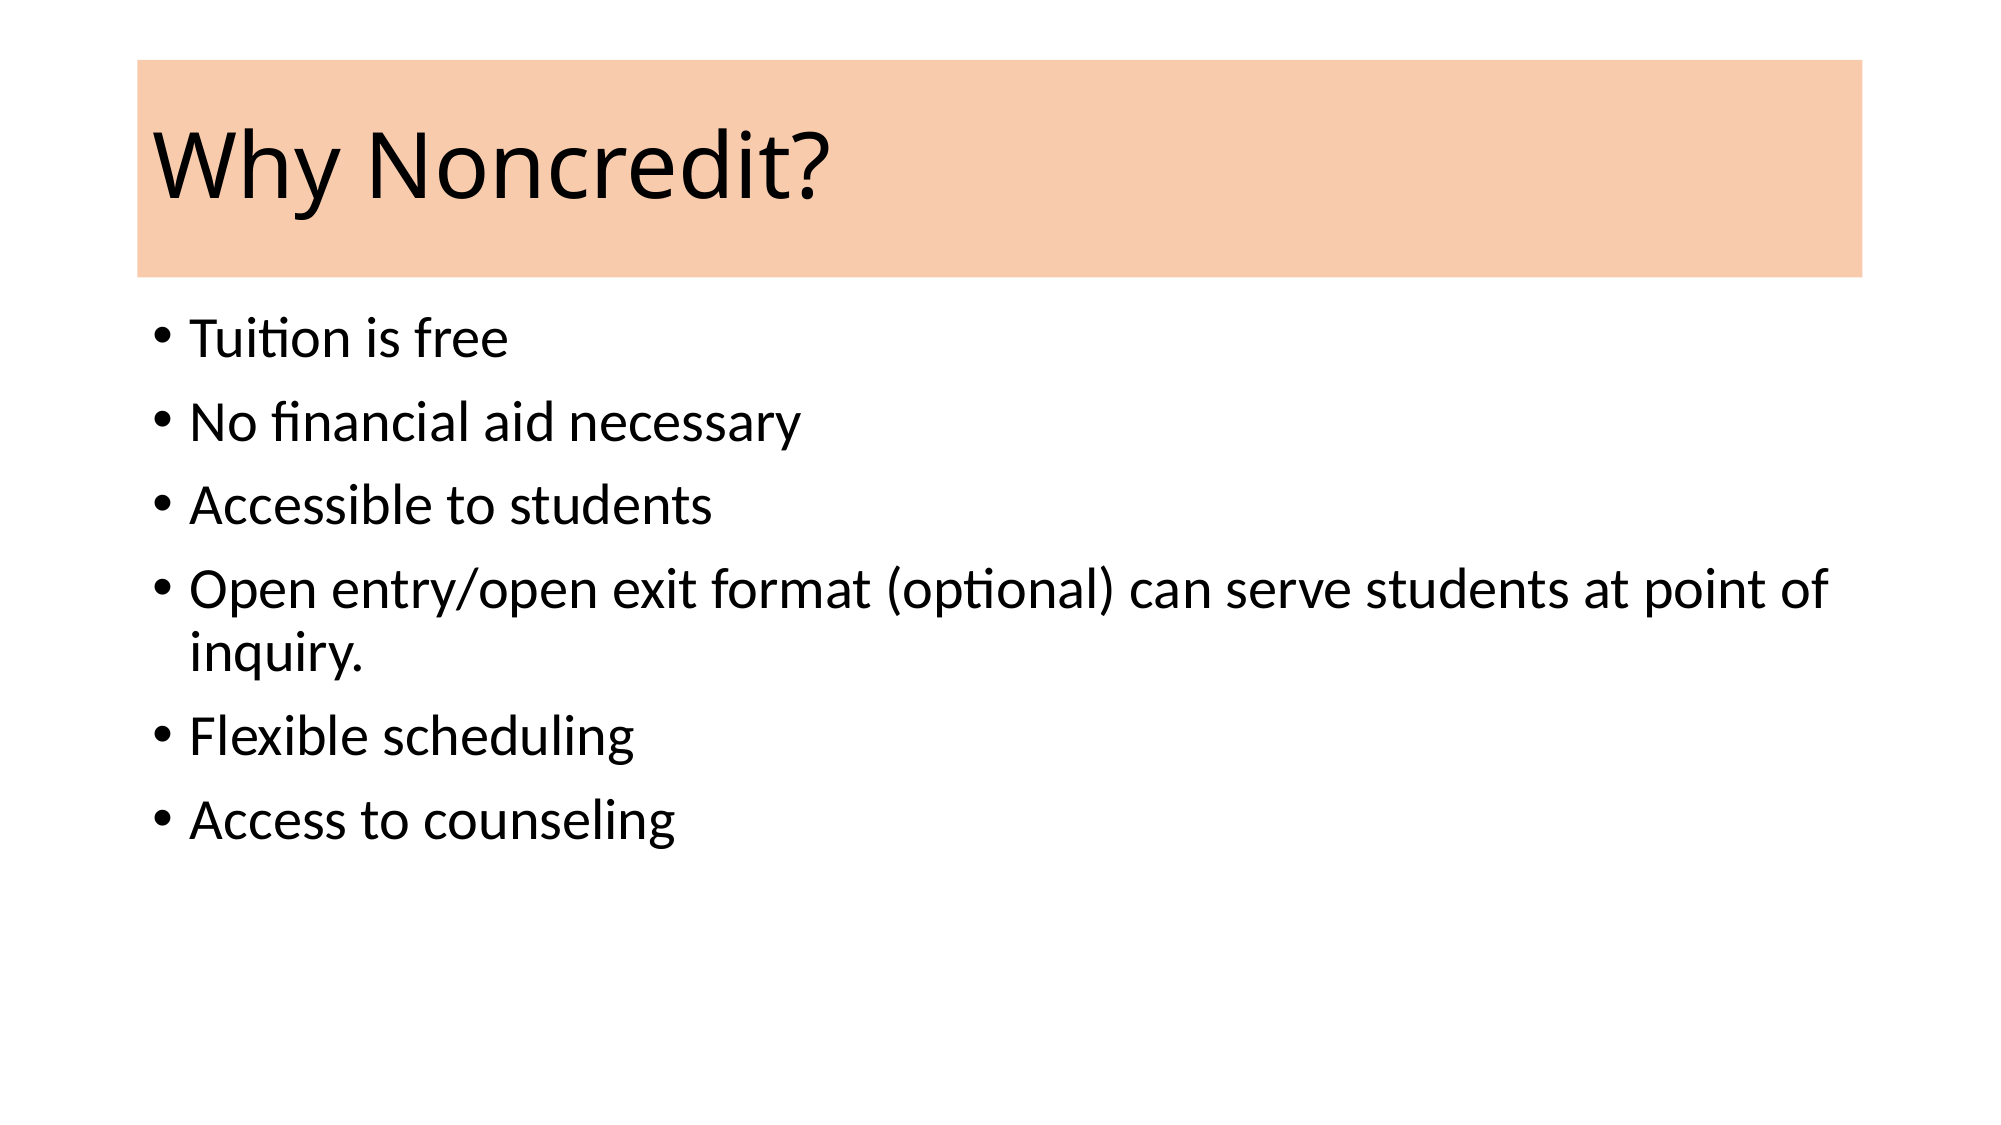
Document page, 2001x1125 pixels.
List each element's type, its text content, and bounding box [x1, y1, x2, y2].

list Tuition is free No financial aid necessary Accessible to students Open entry/open exit format (optional) can serve students at point of inquiry. Flexible scheduling Access to counseling [137, 299, 1863, 1014]
title Why Noncredit? [137, 59, 1863, 278]
